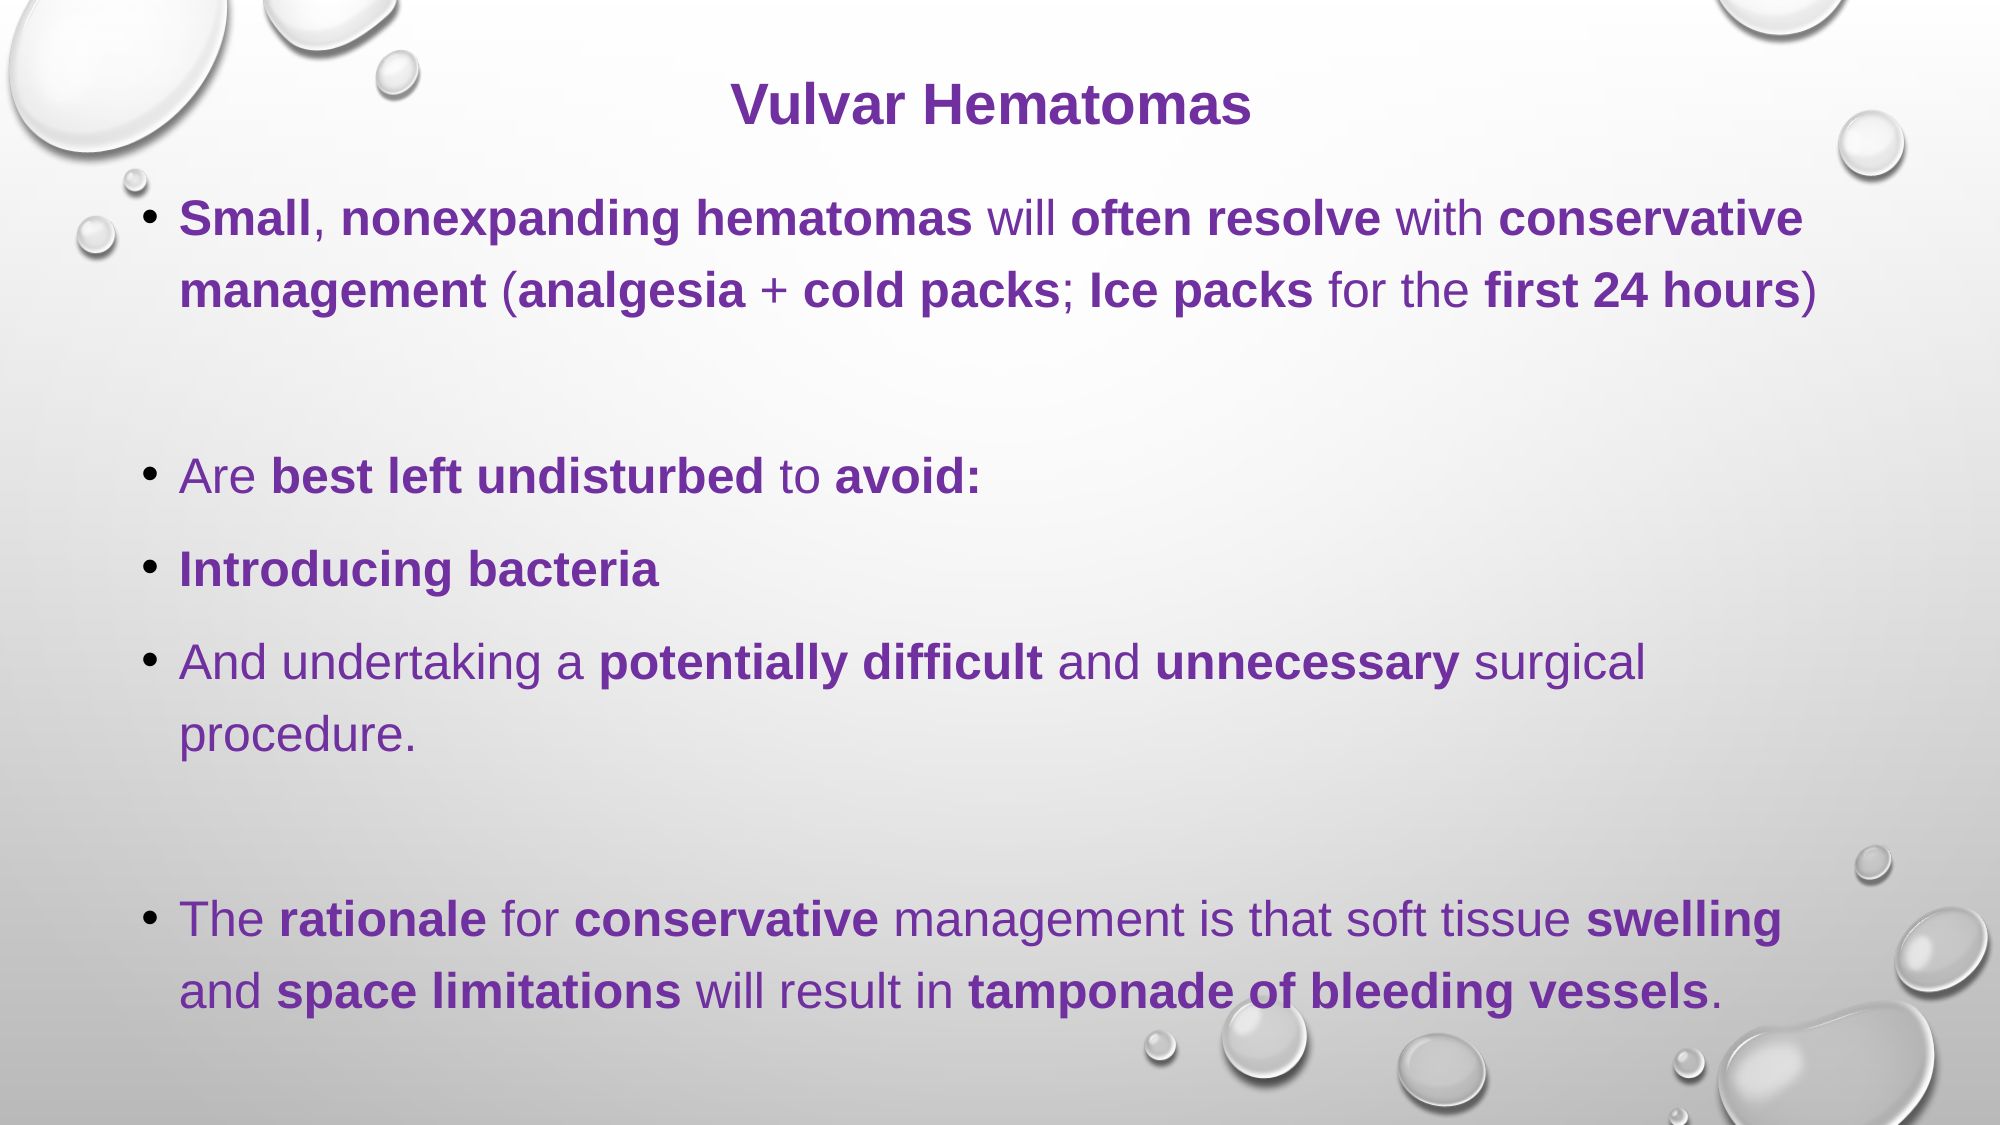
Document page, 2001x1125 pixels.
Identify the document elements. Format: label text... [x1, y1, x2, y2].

title Vulvar Hematomas [126, 0, 1874, 148]
list Small, nonexpanding hematomas will often resolve with conservative management (analgesia + cold packs; Ice packs for the first 24 hours) Are best left undisturbed to avoid: Introducing bacteria And undertaking a potentially difficult and unnecessary surgical procedure. The rationale for conservative management is that soft tissue swelling and space limitations will result in tamponade of bleeding vessels. [126, 166, 1874, 1125]
picture [0, 0, 2000, 1125]
